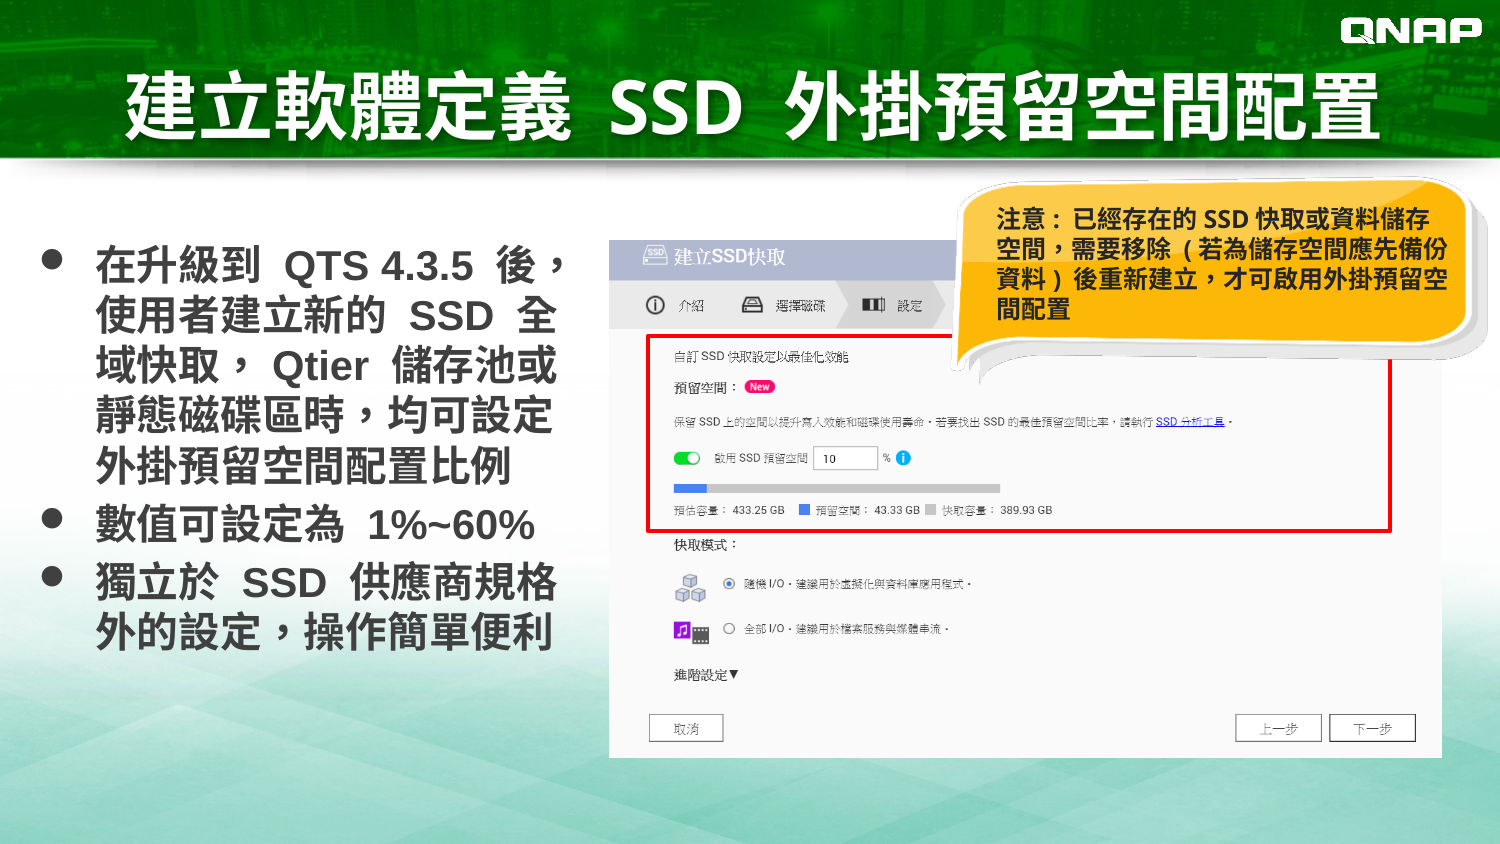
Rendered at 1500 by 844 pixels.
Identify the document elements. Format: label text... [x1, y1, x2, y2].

title 建立軟體定義 SSD 外掛預留空間配置 [23, 33, 1483, 175]
list 在升級到 QTS 4.3.5 後，使用者建立新的 SSD 全域快取，Qtier 儲存池或靜態磁碟區時，均可設定外掛預留空間配置比例 數值可設定為 1%~60% 獨立於 SSD 供應商規格外的設定，操作簡單便利 [23, 231, 589, 300]
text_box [918, 129, 1500, 422]
picture [0, 0, 1500, 844]
